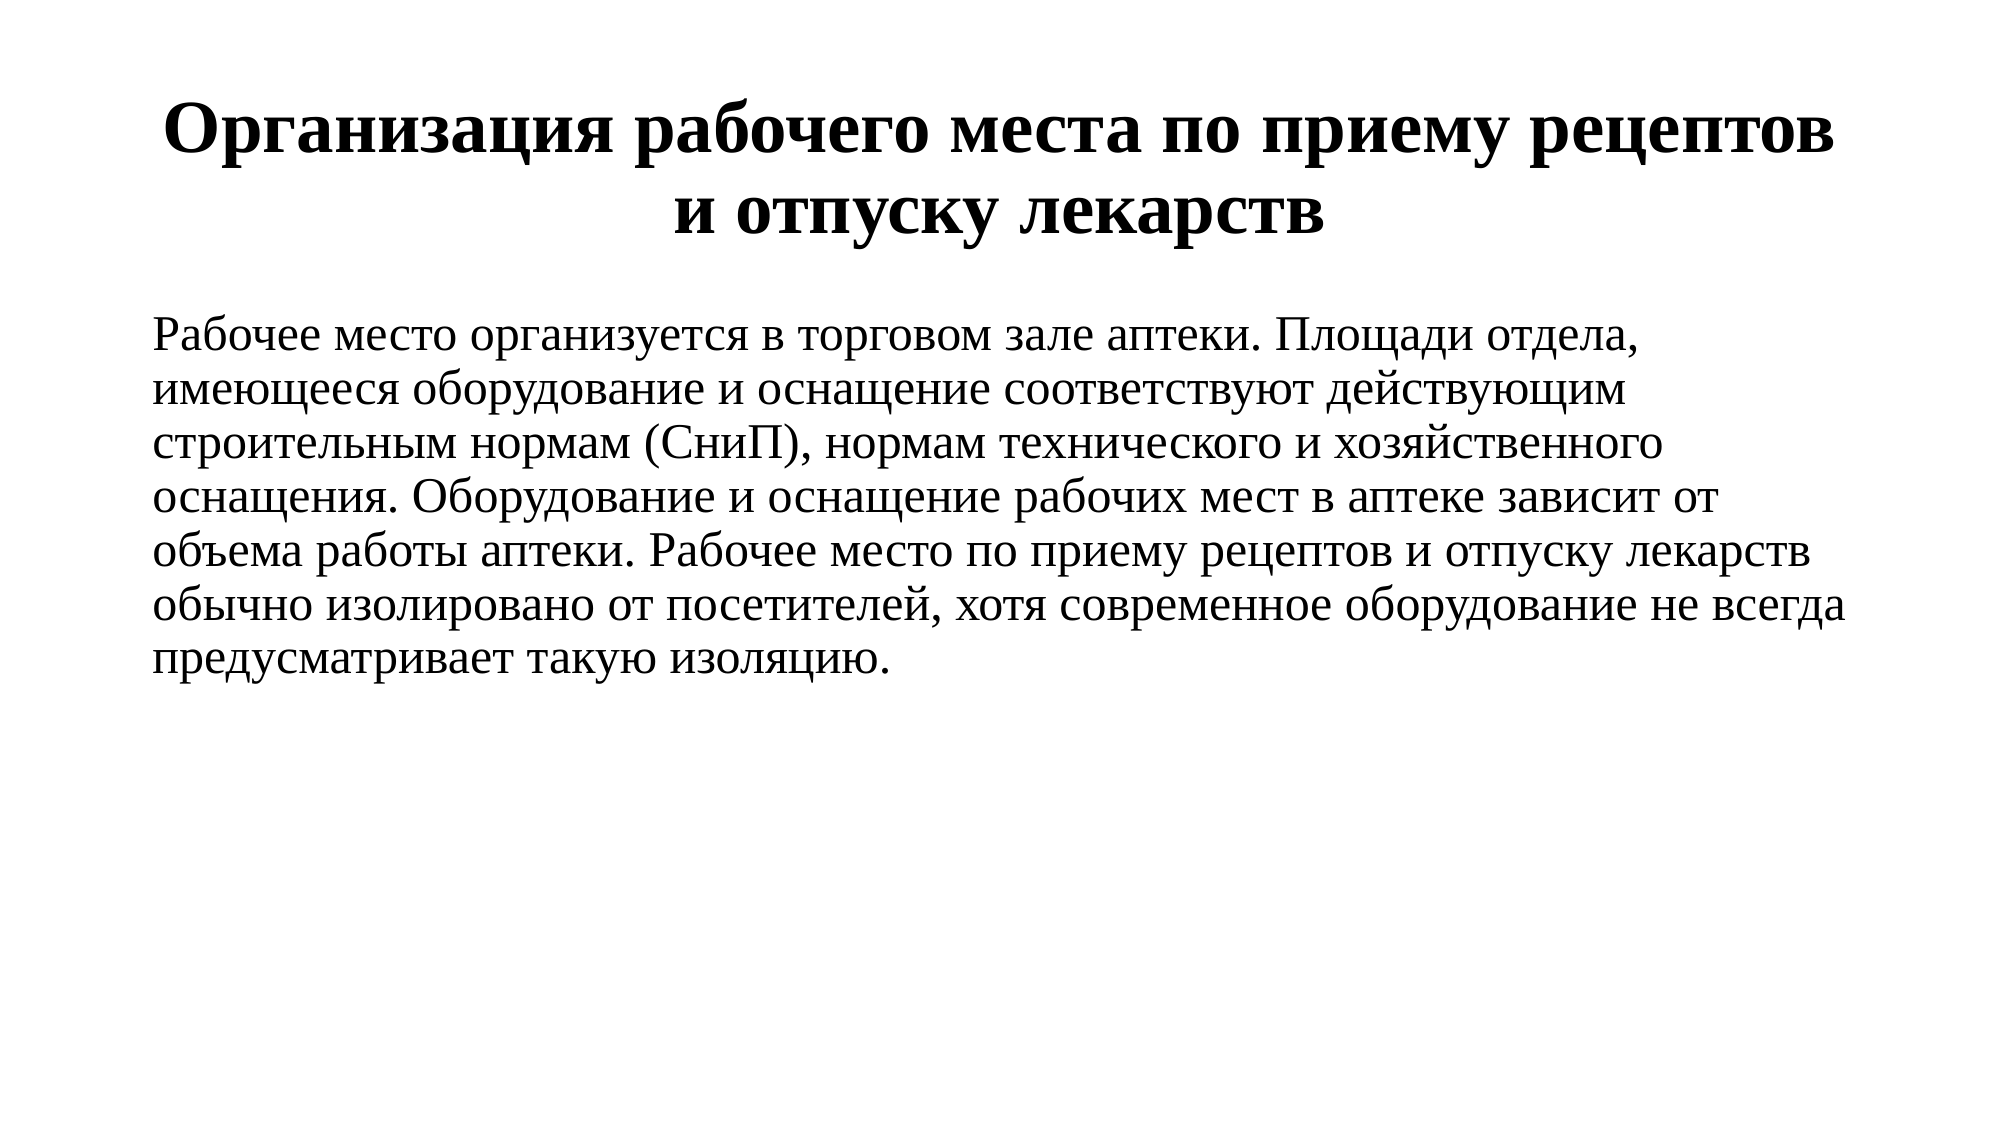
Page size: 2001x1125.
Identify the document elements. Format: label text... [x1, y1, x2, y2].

title Организация рабочего места по приему рецептов и отпуску лекарств [137, 59, 1863, 278]
list Рабочее место организуется в торговом зале аптеки. Площади отдела, имеющееся оборудование и оснащение соответствуют действующим строительным нормам (СниП), нормам технического и хозяйственного оснащения. Оборудование и оснащение рабочих мест в аптеке зависит от объема работы аптеки. Рабочее место по приему рецептов и отпуску лекарств обычно изолировано от посетителей, хотя современное оборудование не всегда предусматривает такую изоляцию. [137, 299, 1863, 1014]
